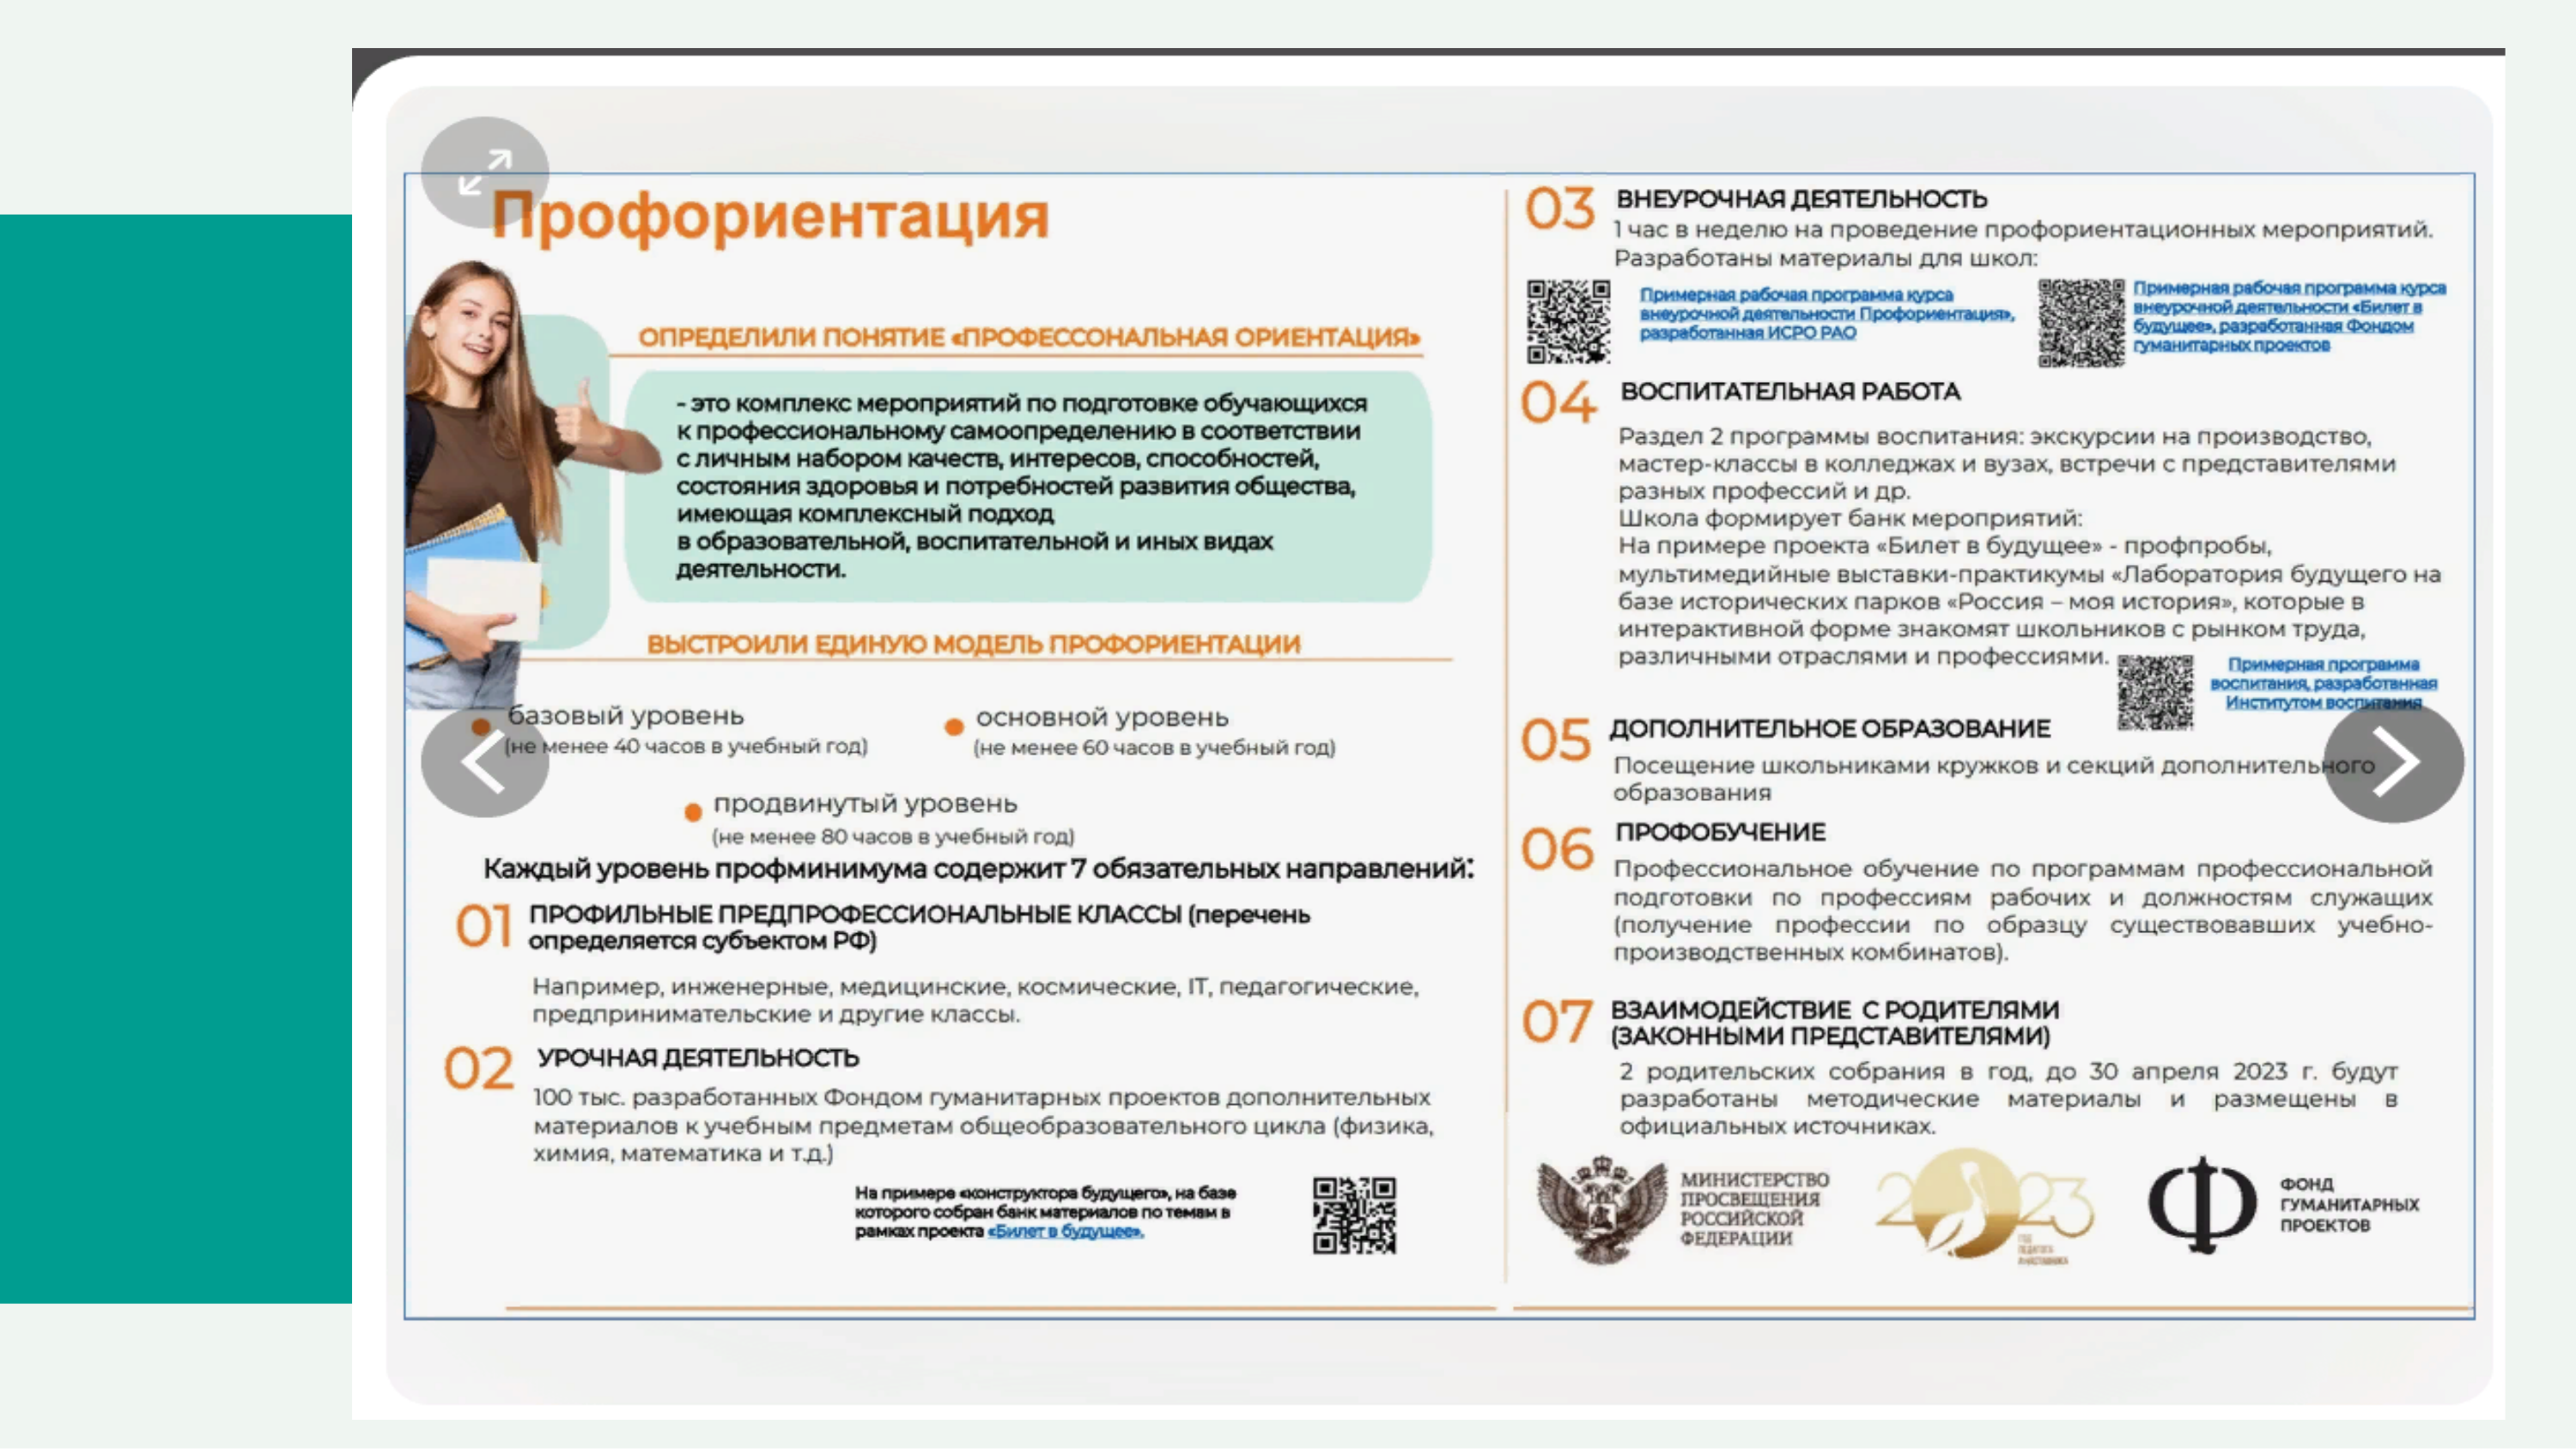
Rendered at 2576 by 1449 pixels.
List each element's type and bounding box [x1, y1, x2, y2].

picture [351, 48, 2506, 1420]
